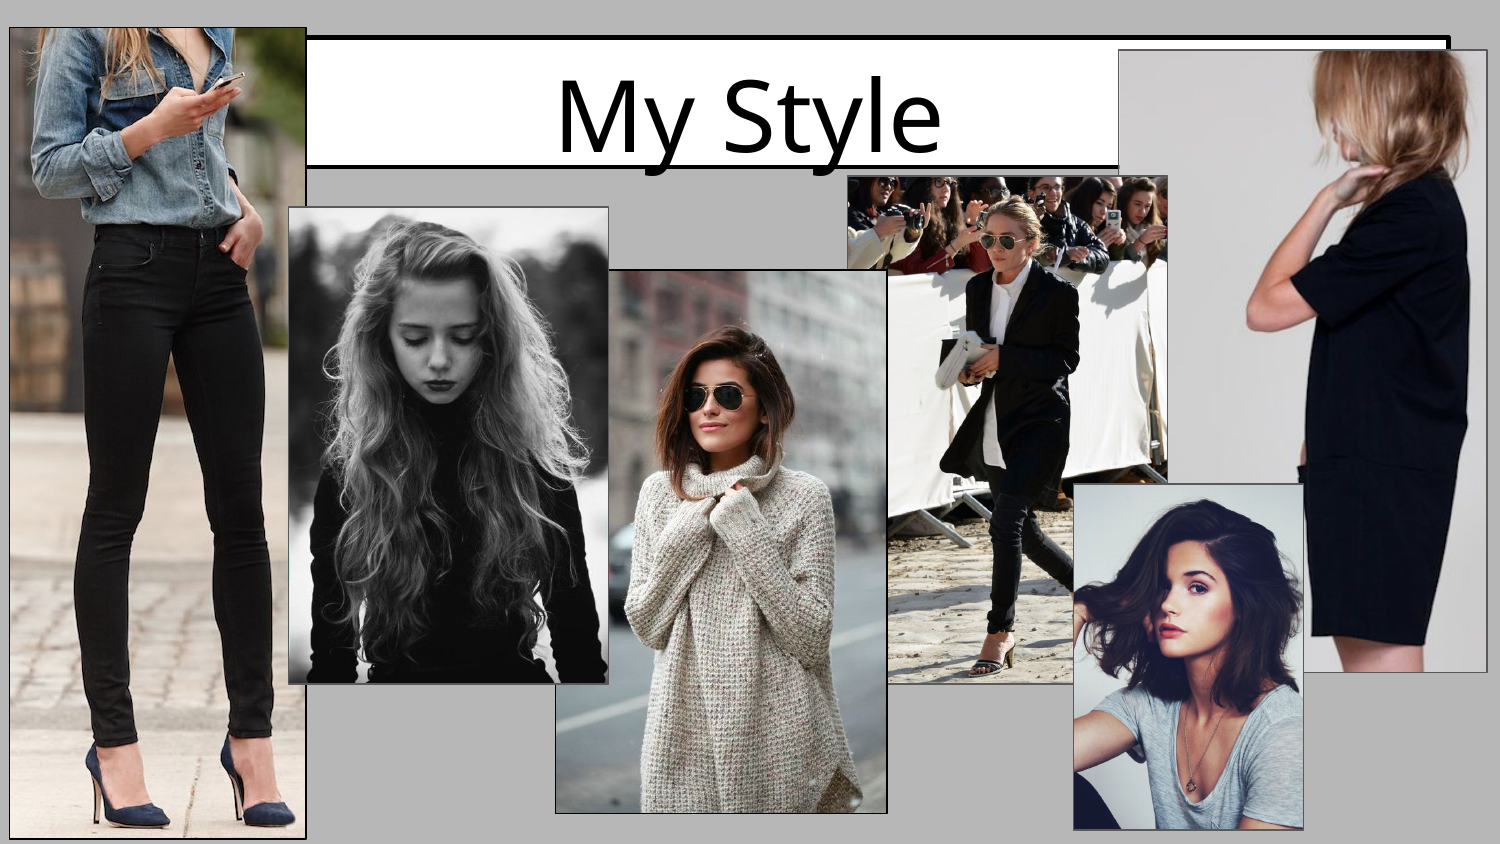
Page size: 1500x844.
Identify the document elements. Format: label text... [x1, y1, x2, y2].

picture [9, 27, 1487, 839]
title My Style [310, 35, 1451, 169]
